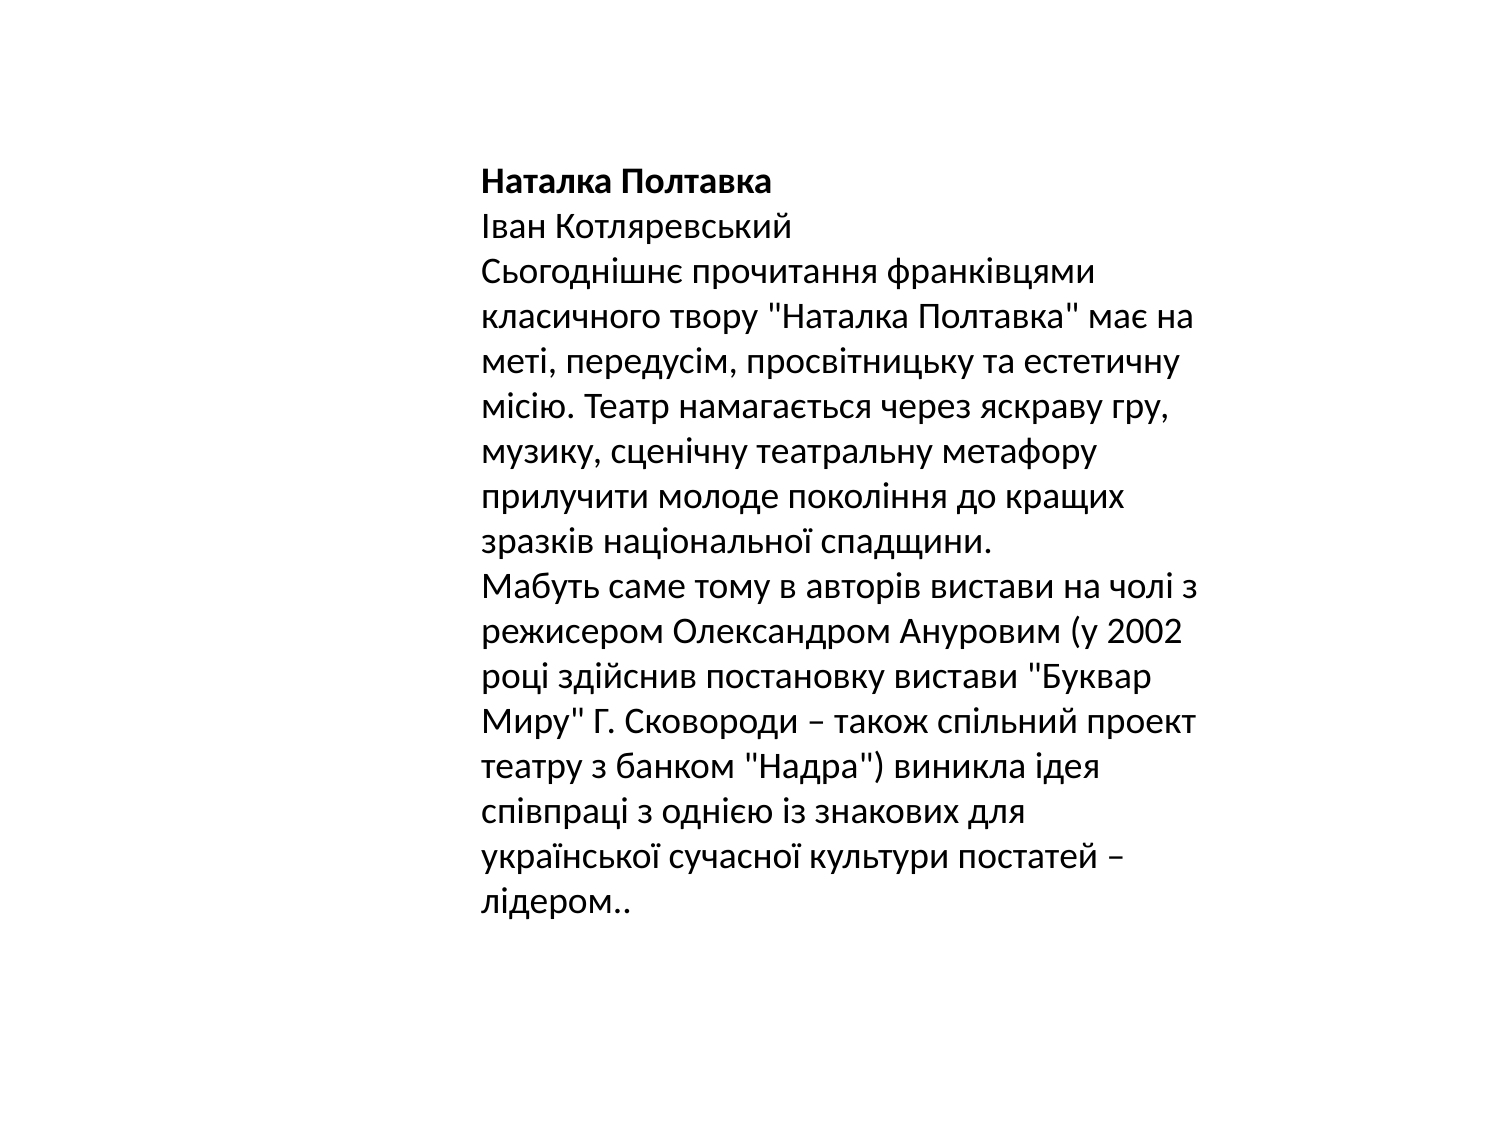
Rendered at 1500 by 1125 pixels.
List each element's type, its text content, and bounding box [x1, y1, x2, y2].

text_box Наталка Полтавка Іван Котляревський Сьогоднішнє прочитання франківцями класичного твору "Наталка Полтавка" має на меті, передусім, просвітницьку та естетичну місію. Театр намагається через яскраву гру, музику, сценічну театральну метафору прилучити молоде покоління до кращих зразків національної спадщини. Мабуть саме тому в авторів вистави на чолі з режисером Олександром Ануровим (у 2002 році здійснив постановку вистави "Буквар Миру" Г. Сковороди – також спільний проект театру з банком "Надра") виникла ідея співпраці з однією із знакових для української сучасної культури постатей – лідером.. [466, 148, 1217, 929]
